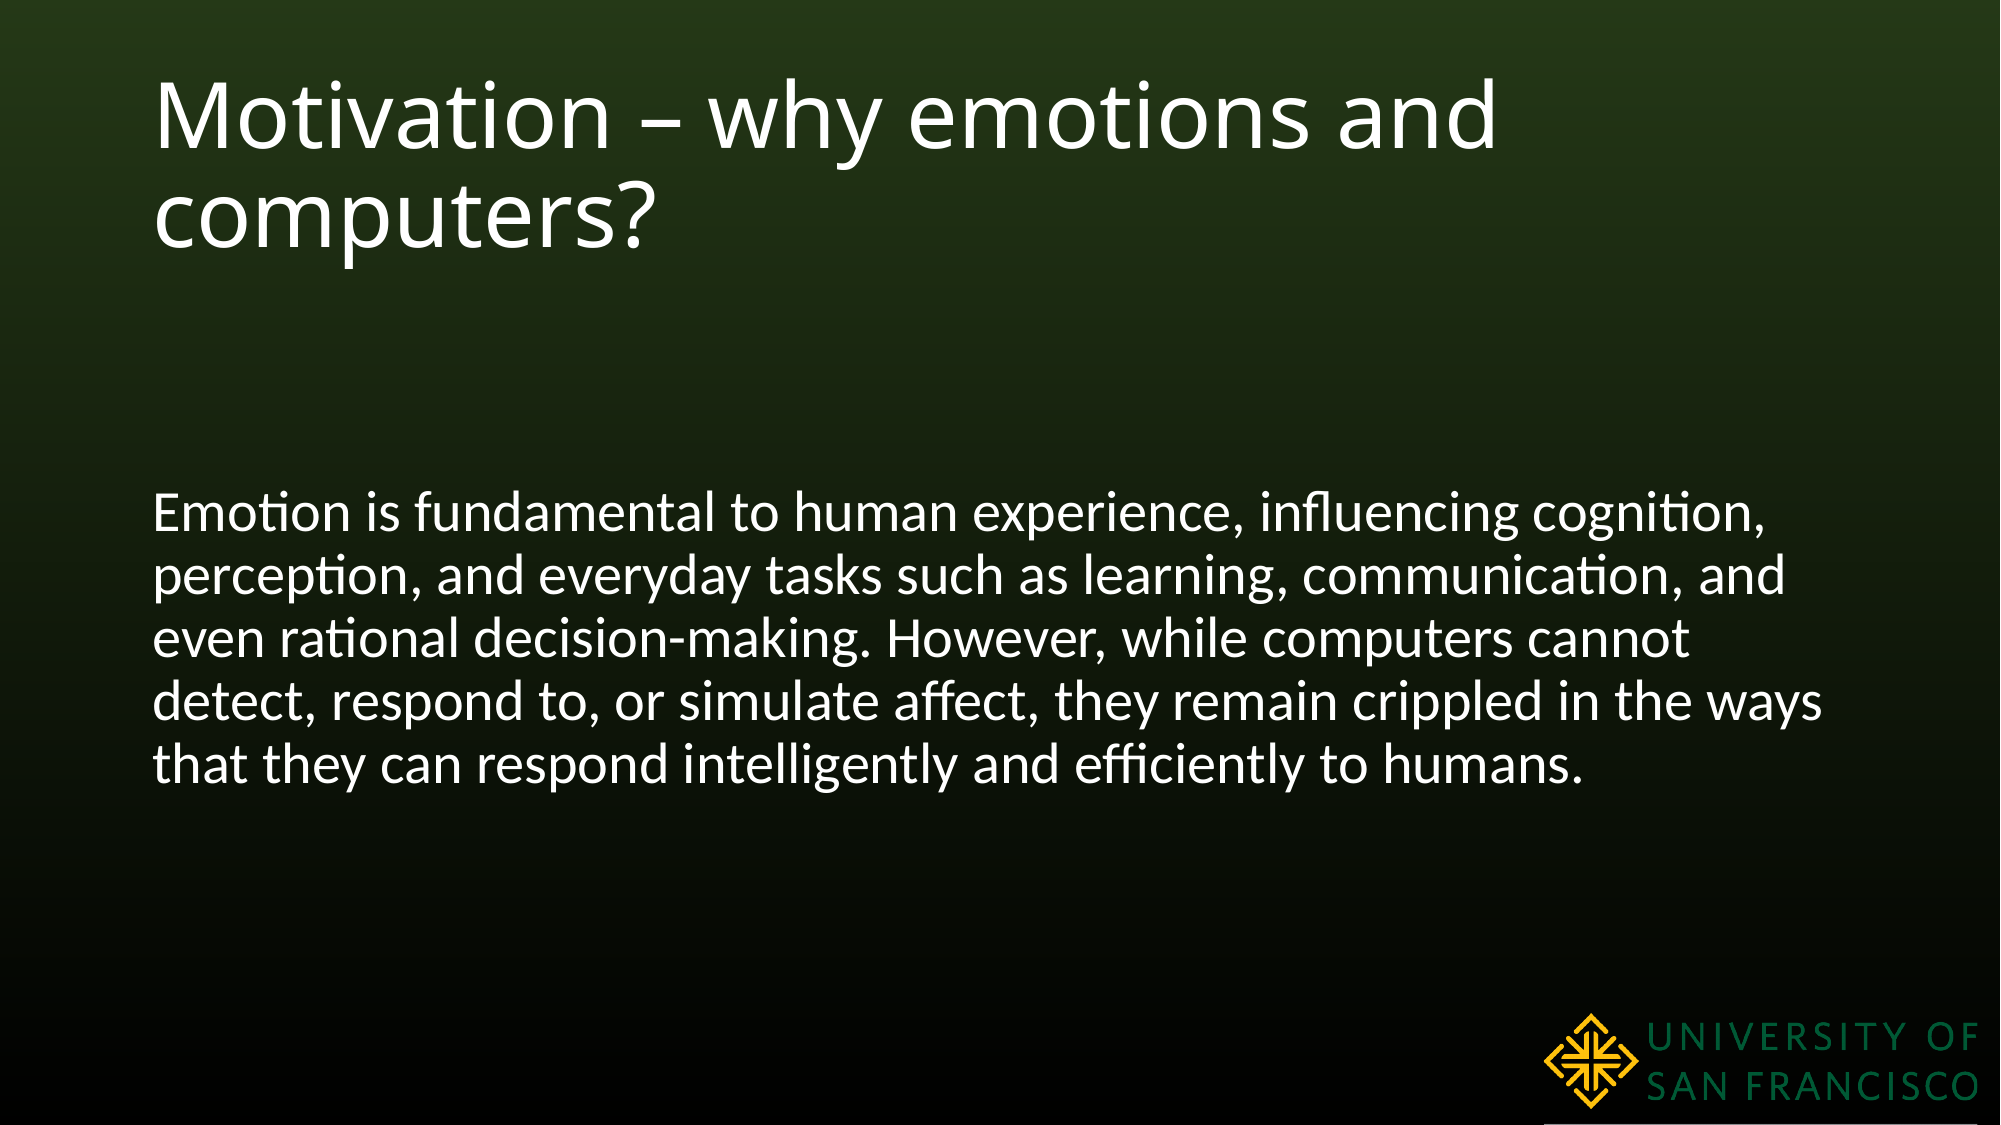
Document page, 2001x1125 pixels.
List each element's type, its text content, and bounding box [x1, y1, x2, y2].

list Emotion is fundamental to human experience, influencing cognition, perception, and everyday tasks such as learning, communication, and even rational decision-making. However, while computers cannot detect, respond to, or simulate affect, they remain crippled in the ways that they can respond intelligently and efficiently to humans. [137, 299, 1863, 1014]
title Motivation – why emotions and computers? [137, 59, 1863, 278]
picture [1543, 1013, 1978, 1125]
